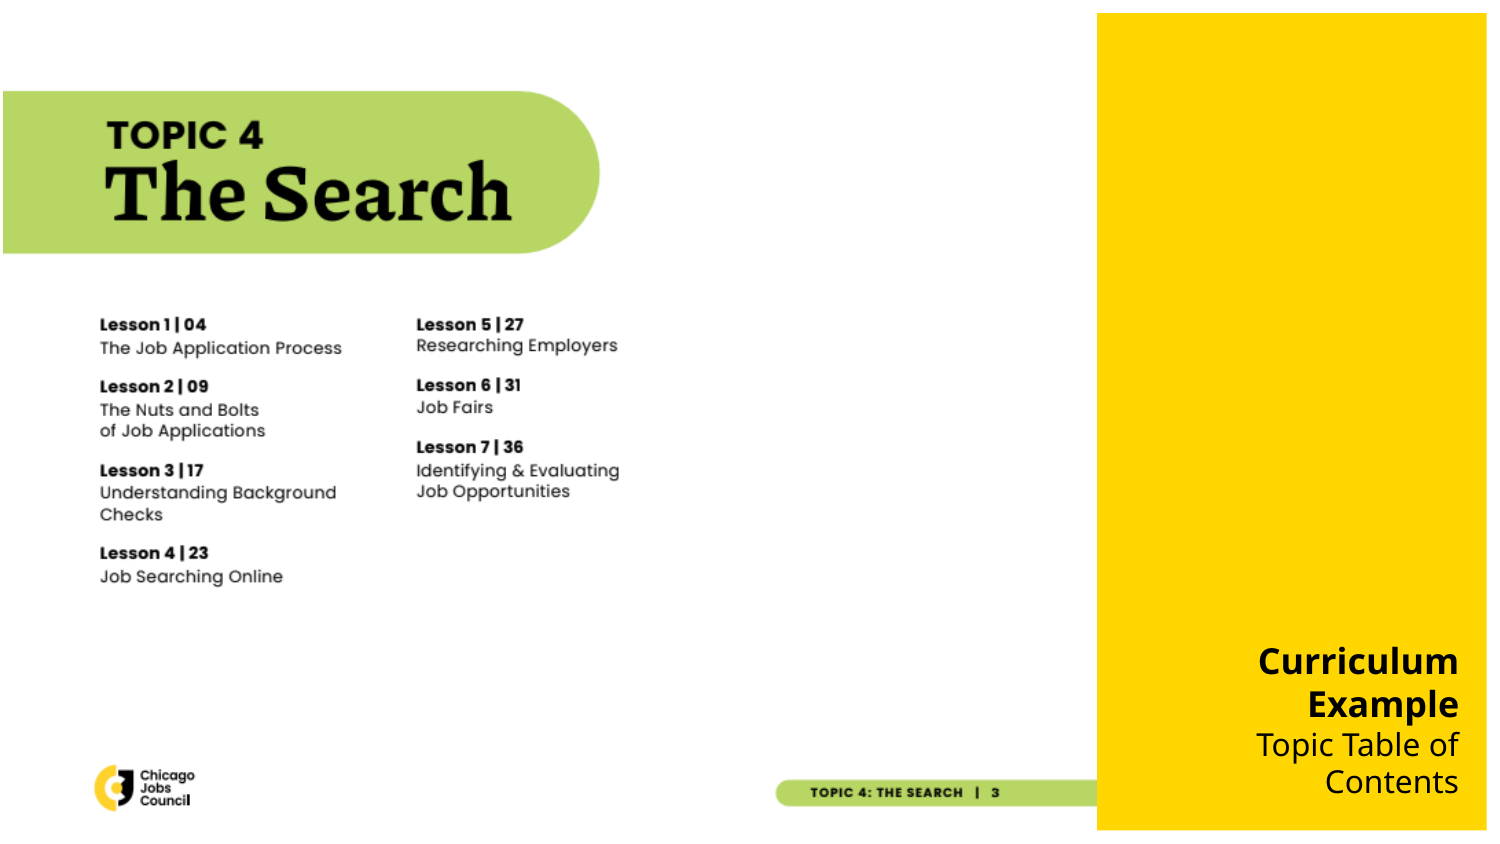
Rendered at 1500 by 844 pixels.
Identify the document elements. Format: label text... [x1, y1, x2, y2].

title Curriculum Example Topic Table of Contents [1136, 573, 1475, 816]
picture [2, 0, 1098, 844]
